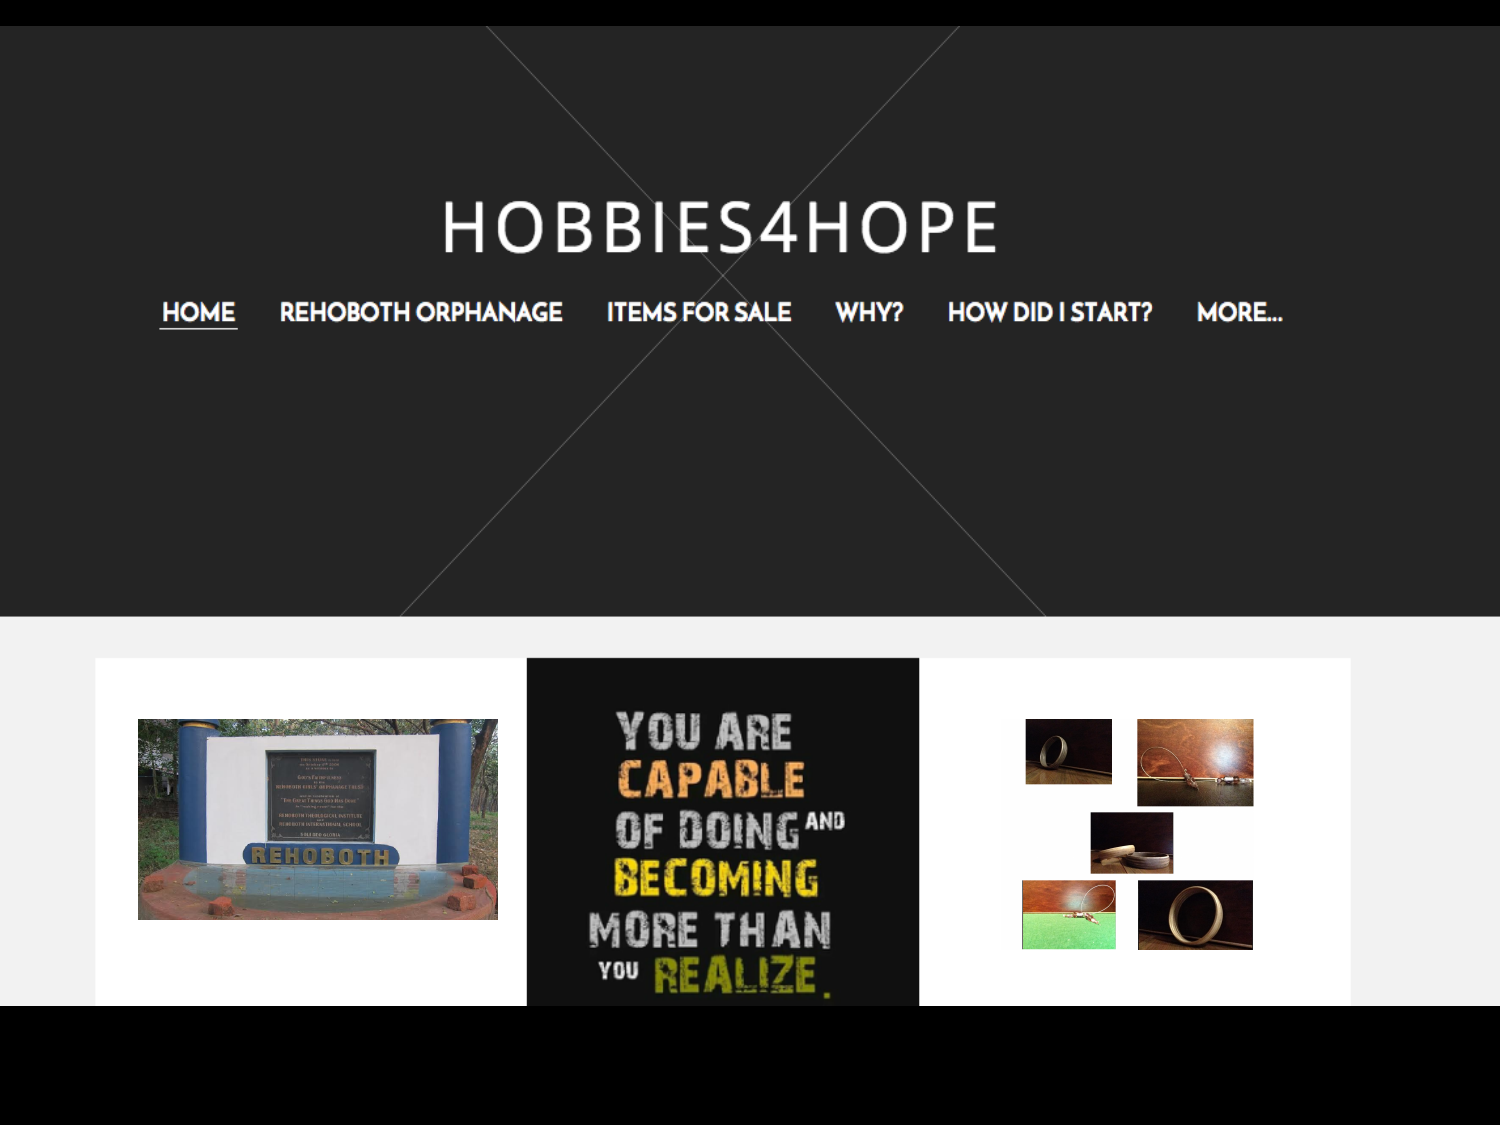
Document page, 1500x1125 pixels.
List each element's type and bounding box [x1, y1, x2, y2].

picture [0, 26, 1500, 1006]
